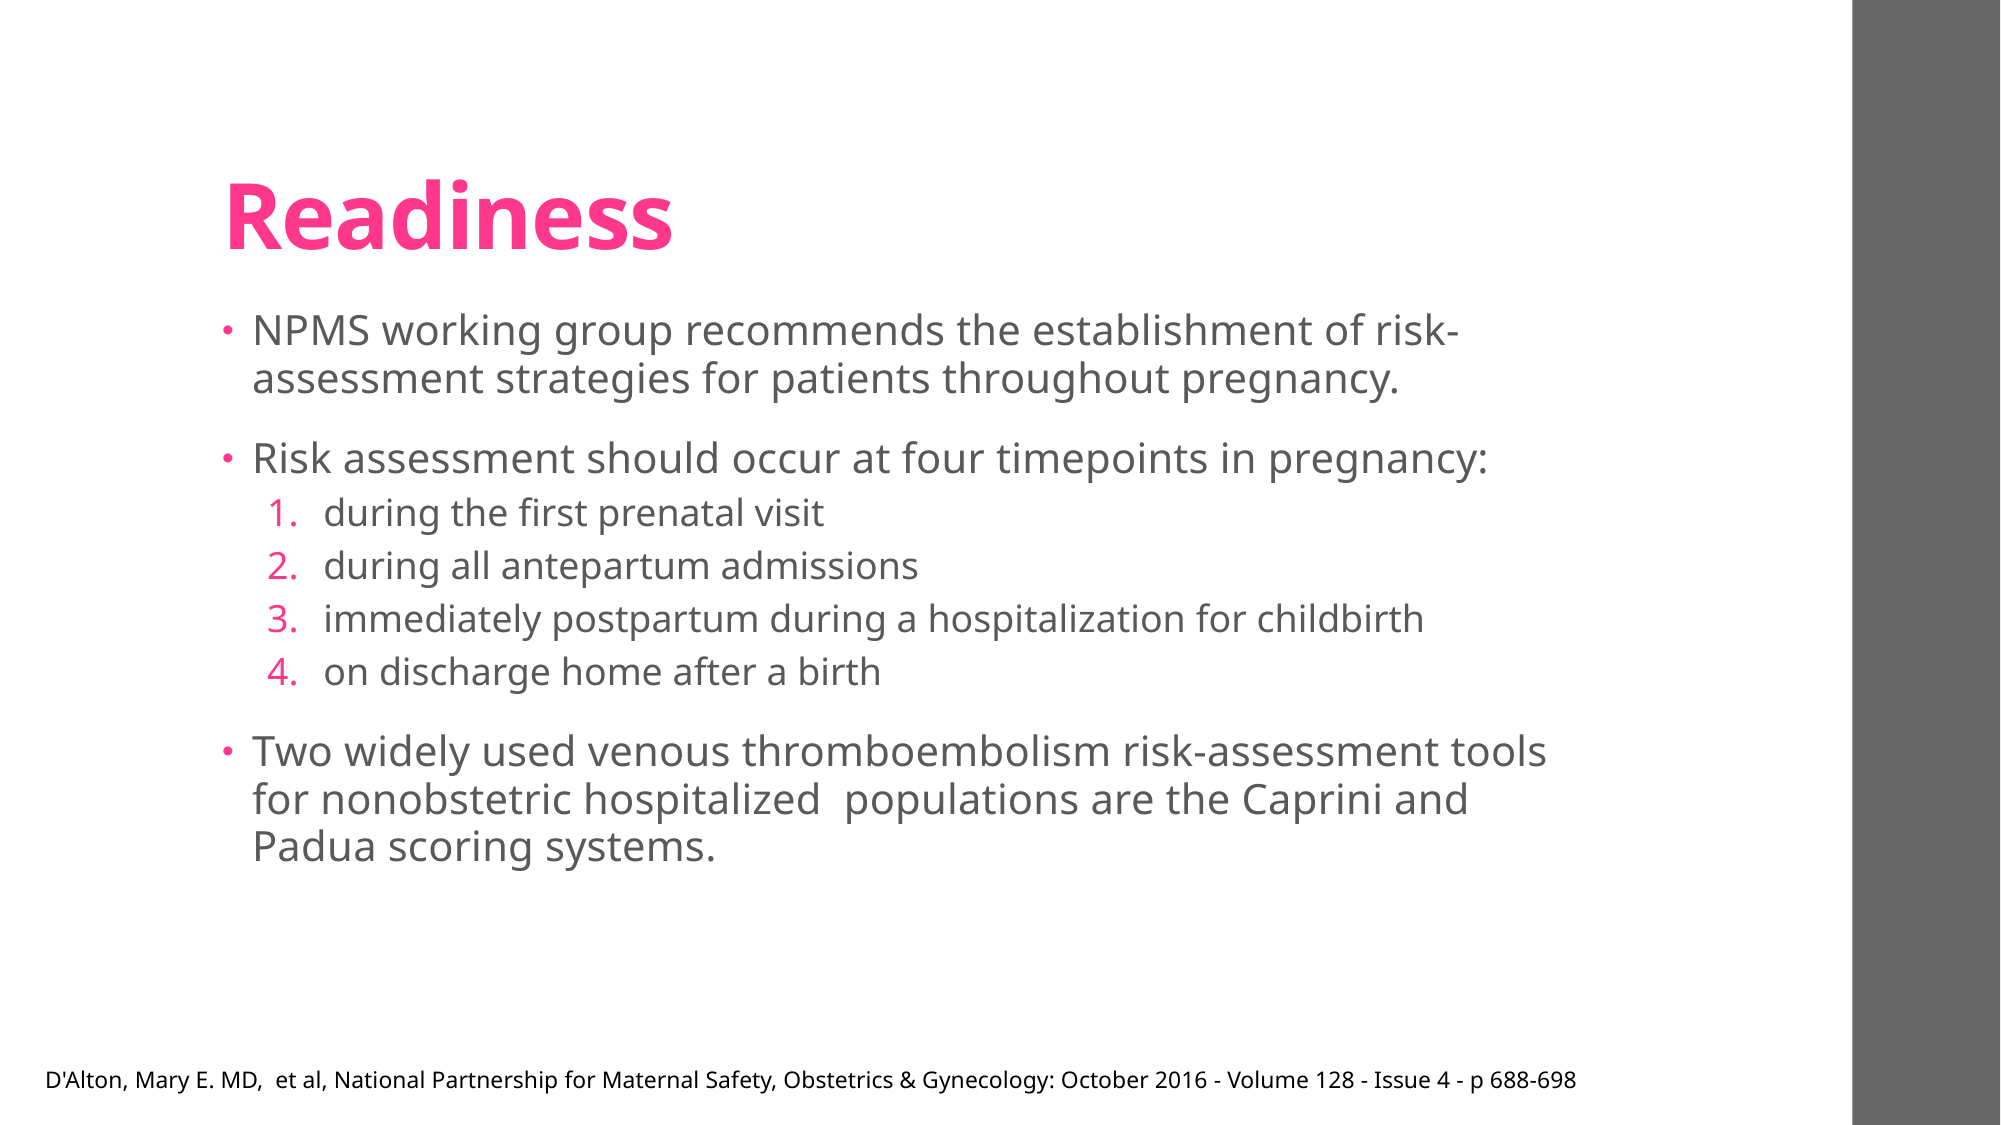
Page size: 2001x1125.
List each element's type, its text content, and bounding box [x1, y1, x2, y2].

title Readiness [206, 43, 1797, 278]
text_box D'Alton, Mary E. MD, et al, National Partnership for Maternal Safety, Obstetrics & Gynecology: October 2016 - Volume 128 - Issue 4 - p 688-698 [30, 1058, 1888, 1101]
list NPMS working group recommends the establishment of risk-assessment strategies for patients throughout pregnancy. Risk assessment should occur at four timepoints in pregnancy: during the first prenatal visit during all antepartum admissions immediately postpartum during a hospitalization for childbirth on discharge home after a birth Two widely used venous thromboembolism risk-assessment tools for nonobstetric hospitalized populations are the Caprini and Padua scoring systems. [206, 299, 1617, 1014]
